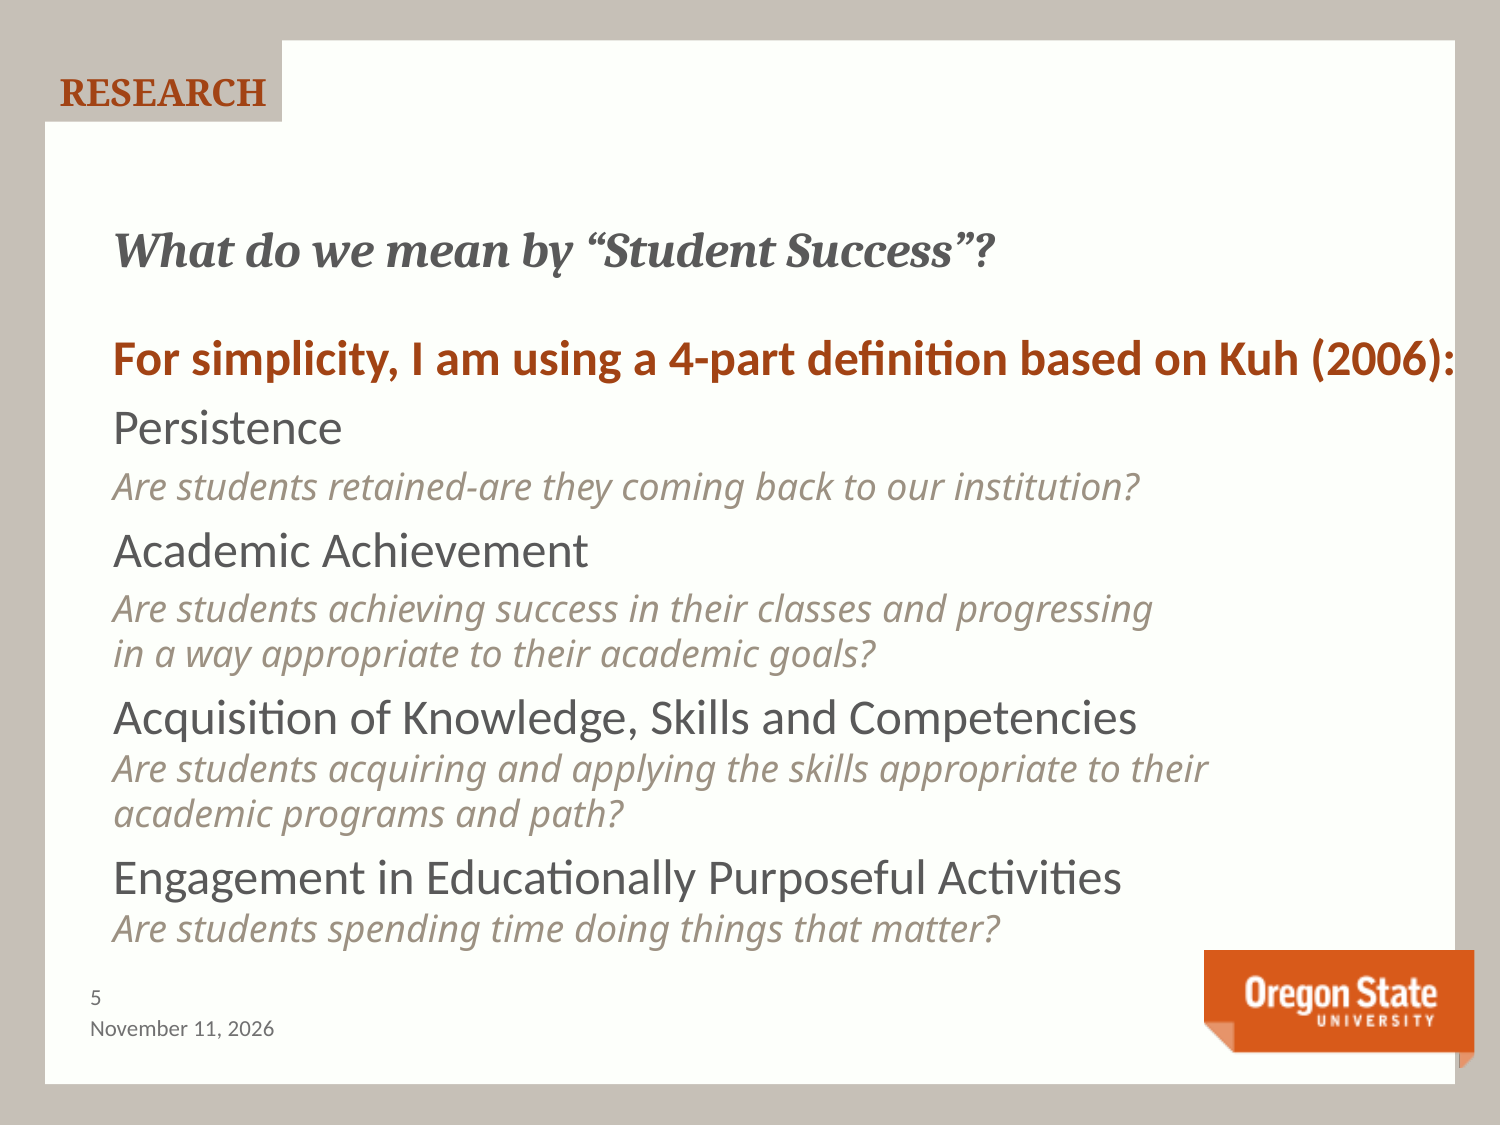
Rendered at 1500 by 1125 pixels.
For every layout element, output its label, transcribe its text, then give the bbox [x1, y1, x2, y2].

list For simplicity, I am using a 4-part definition based on Kuh (2006): Persistence Are students retained-are they coming back to our institution? Academic Achievement Are students achieving success in their classes and progressing in a way appropriate to their academic goals? Acquisition of Knowledge, Skills and Competencies Are students acquiring and applying the skills appropriate to their academic programs and path? Engagement in Educationally Purposeful Activities Are students spending time doing things that matter? [98, 257, 1500, 811]
slide_number 4 [75, 982, 135, 1013]
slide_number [75, 1012, 375, 1043]
title What do we mean by “Student Success”? [98, 210, 1477, 257]
text_box RESEARCH [44, 39, 282, 122]
